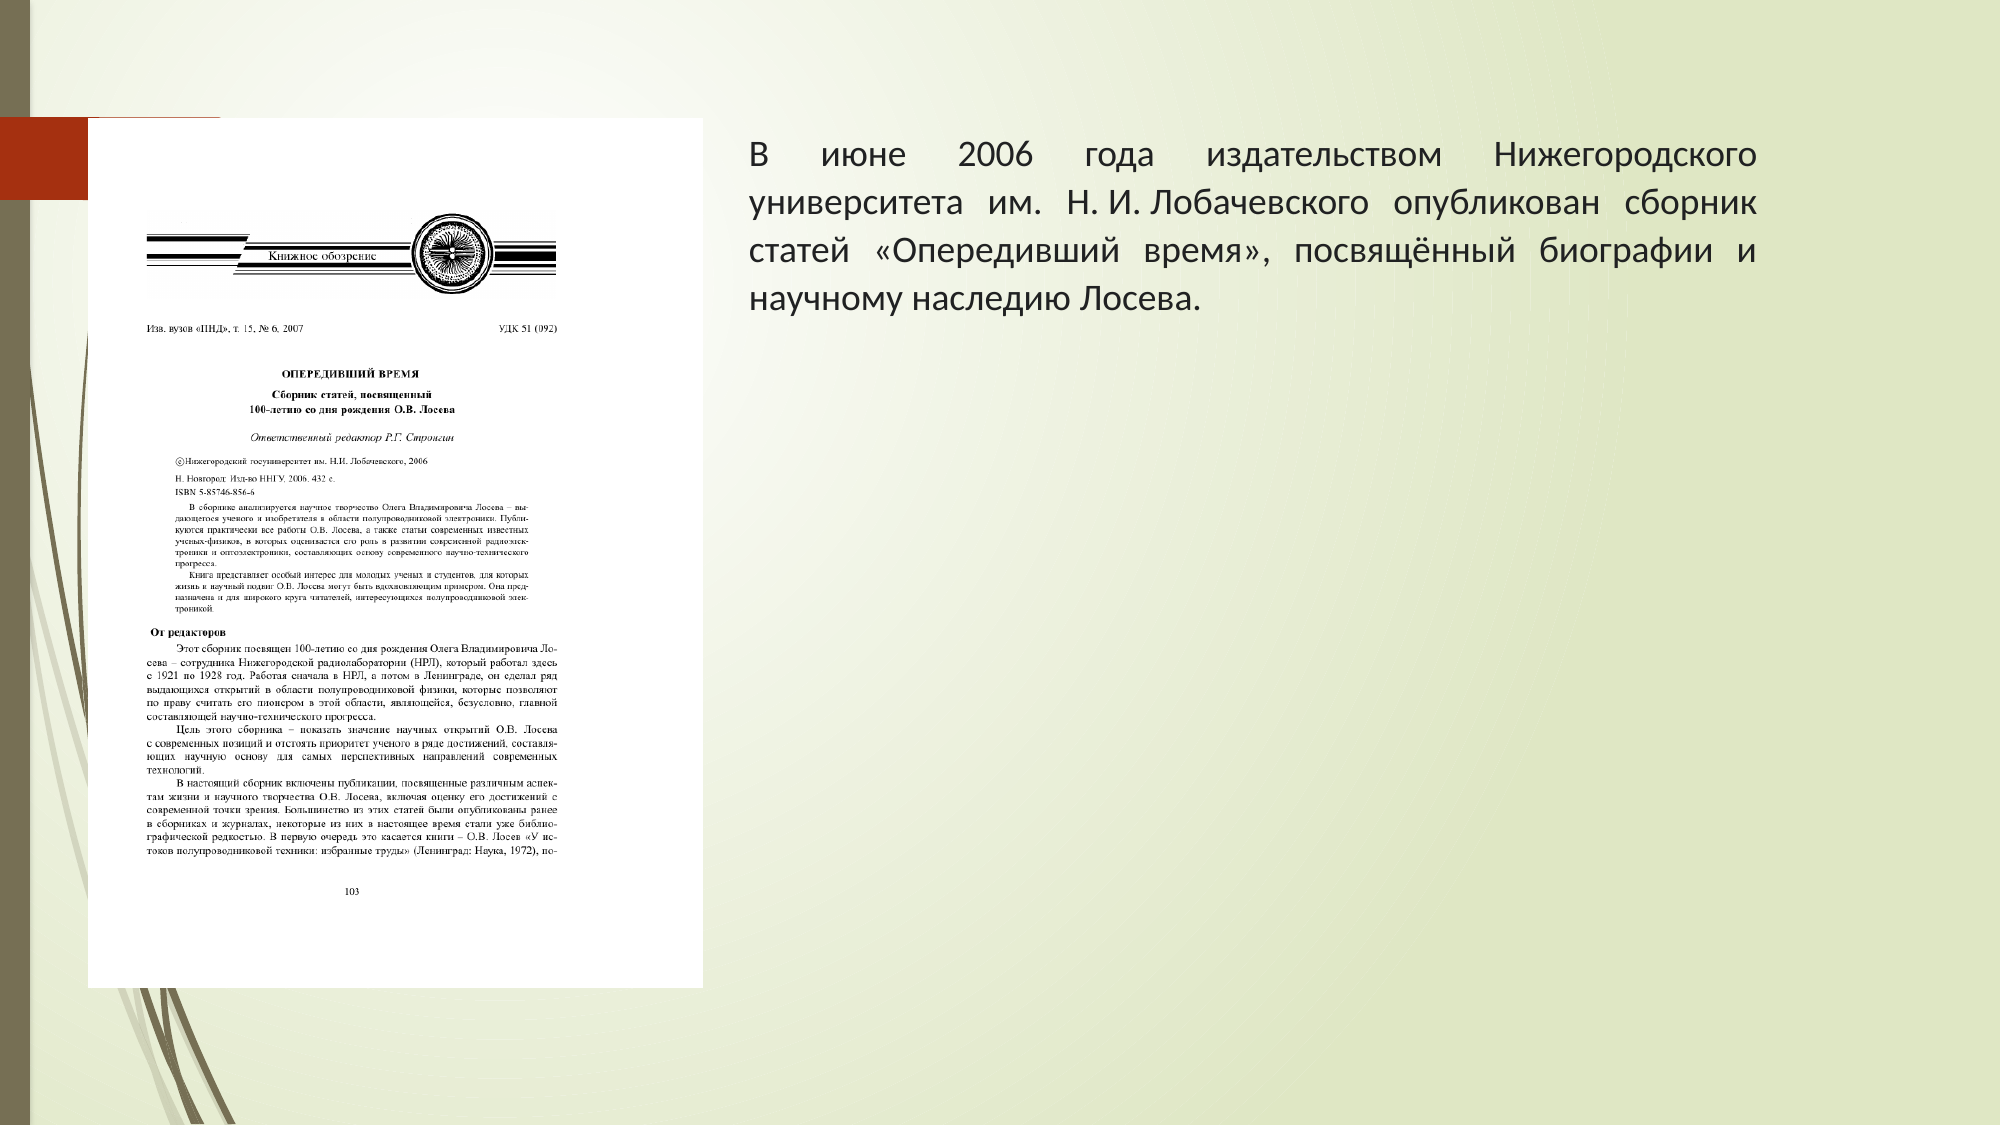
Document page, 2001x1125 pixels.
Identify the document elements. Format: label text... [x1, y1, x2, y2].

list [88, 117, 703, 988]
text_box В июне 2006 года издательством Нижегородского университета им. Н. И. Лобачевского опубликован сборник статей «Опередивший время», посвящённый биографии и научному наследию Лосева. [734, 118, 1773, 326]
